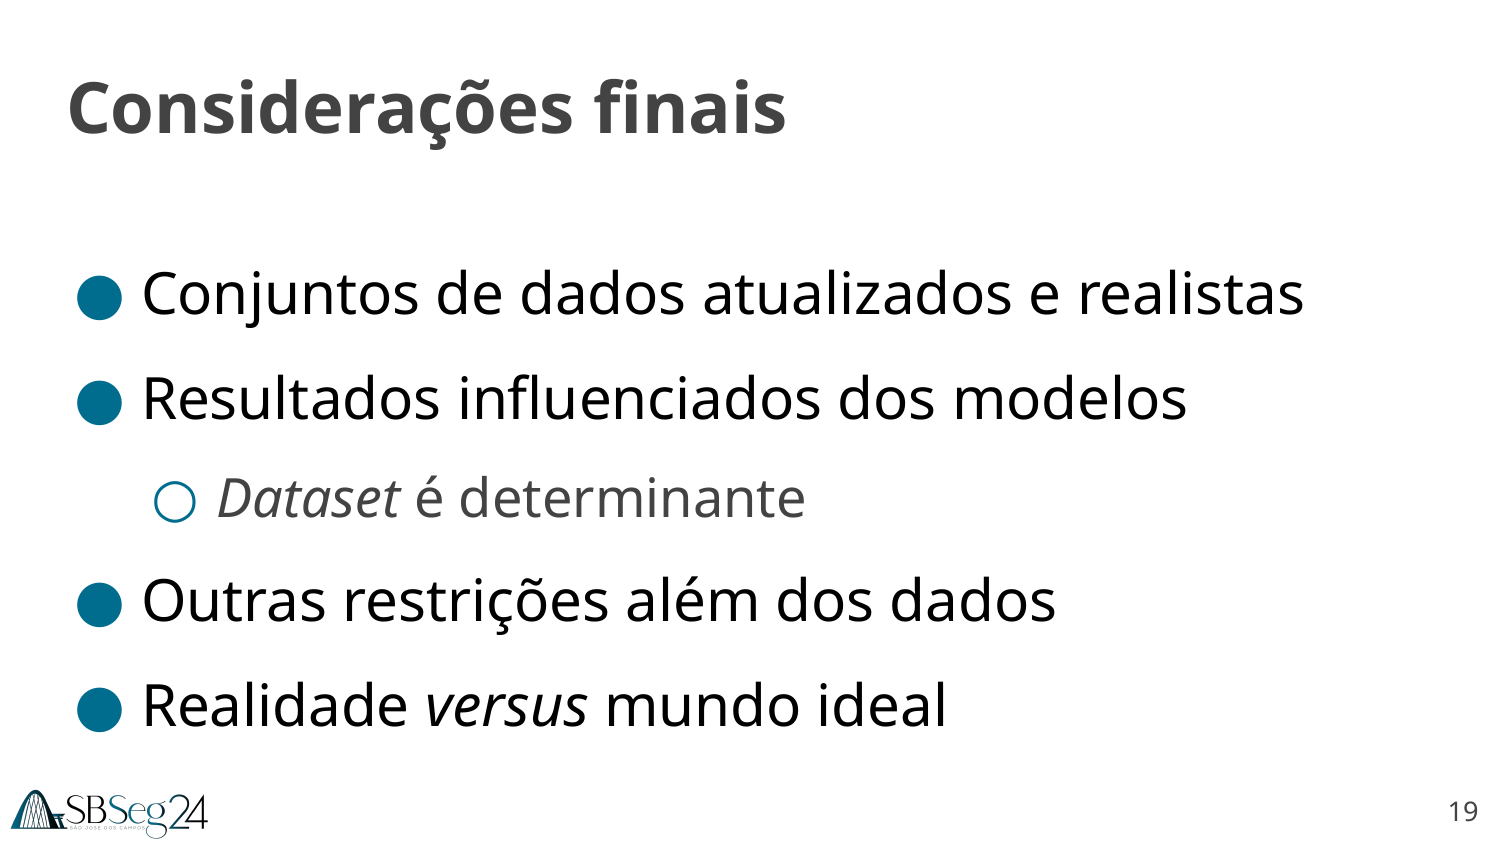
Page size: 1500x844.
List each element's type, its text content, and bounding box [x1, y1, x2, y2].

title Considerações finais [51, 48, 1449, 142]
list Conjuntos de dados atualizados e realistas Resultados influenciados dos modelos Dataset é determinante Outras restrições além dos dados Realidade versus mundo ideal [51, 205, 1449, 776]
picture [5, 779, 212, 844]
slide_number ‹#› [1403, 779, 1494, 844]
